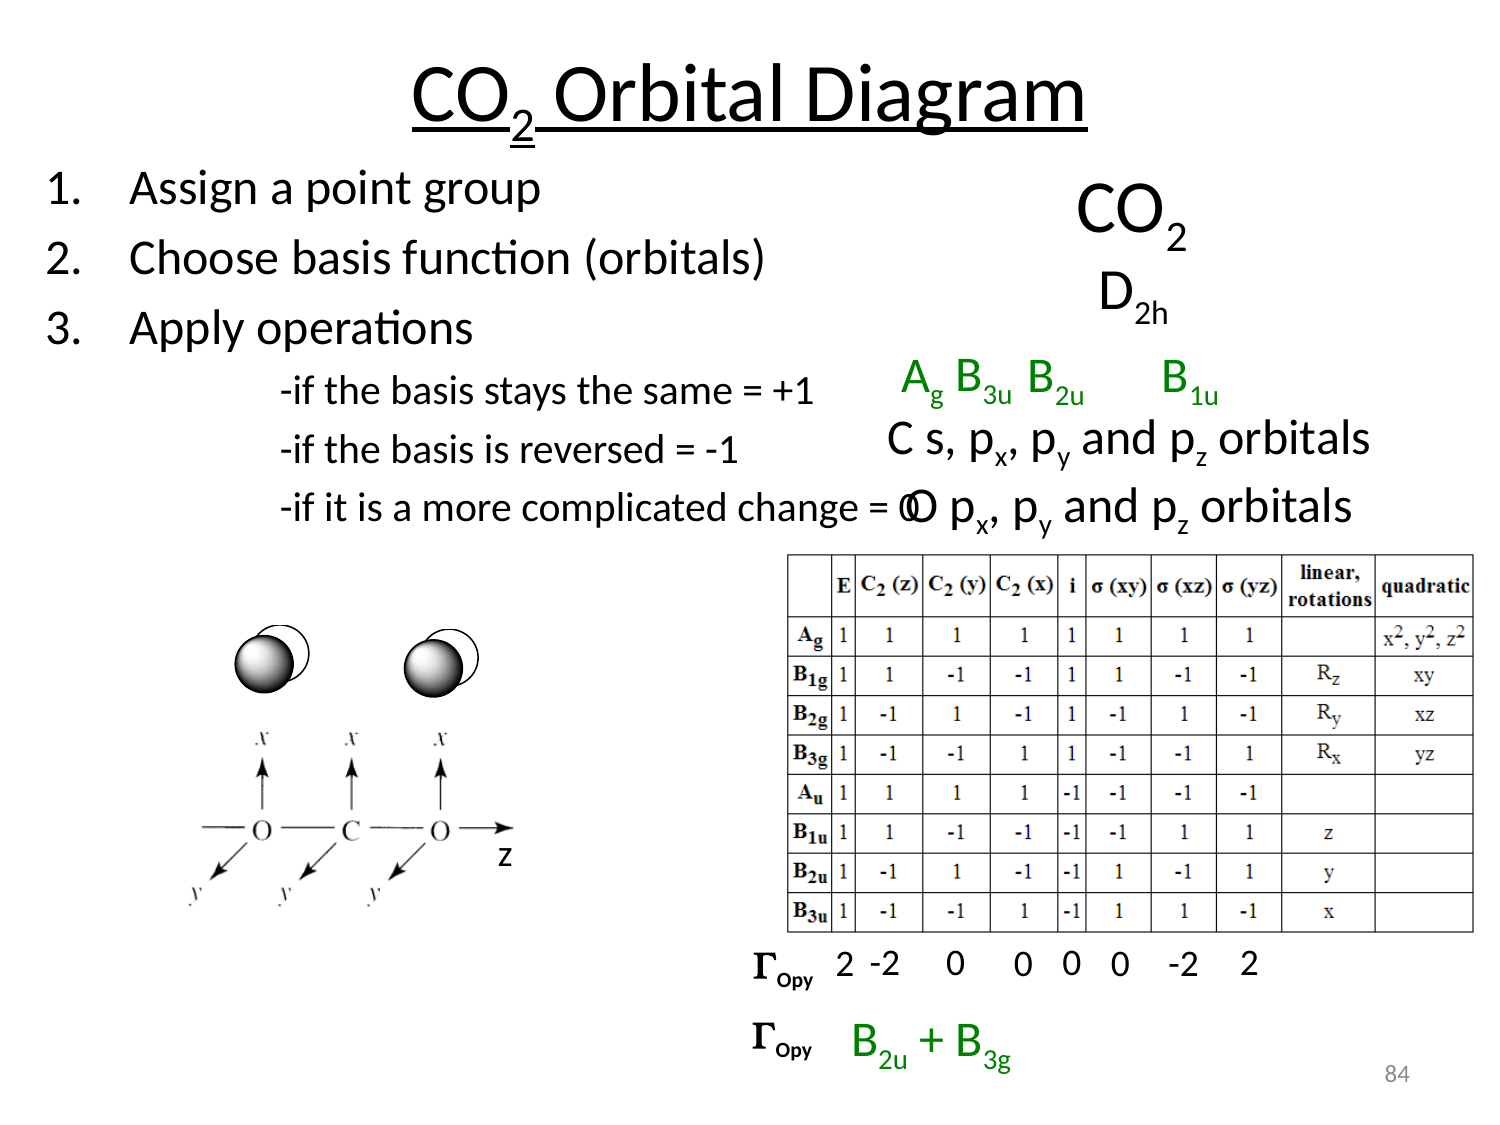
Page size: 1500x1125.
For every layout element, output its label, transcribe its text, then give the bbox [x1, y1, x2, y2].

slide_number 84 [1356, 1042, 1425, 1103]
text_box 2 [1217, 944, 1282, 991]
text_box 0 [928, 944, 983, 991]
text_box B2u [1009, 335, 1103, 419]
text_box GOpy [718, 1003, 836, 1069]
text_box -2 [848, 944, 922, 991]
text_box 2 [817, 944, 873, 992]
picture [785, 551, 1477, 937]
text_box B2u + B3g [836, 999, 1054, 1083]
text_box 0 [995, 944, 1051, 992]
text_box C s, px, py and pz orbitals O px, py and pz orbitals [838, 396, 1420, 549]
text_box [172, 723, 537, 918]
text_box Assign a point group Choose basis function (orbitals) Apply operations -if the basis stays the same = +1 -if the basis is reversed = -1 -if it is a more complicated change = 0 [30, 147, 1381, 565]
text_box CO2 Orbital Diagram [74, 0, 1425, 189]
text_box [230, 624, 313, 702]
text_box Ag [875, 334, 937, 396]
text_box GOpy [720, 933, 847, 999]
text_box B3u [937, 334, 1031, 418]
text_box CO2 [1041, 150, 1223, 244]
text_box B1u [1143, 335, 1238, 419]
text_box 0 [1092, 944, 1148, 992]
text_box D2h [919, 244, 1349, 339]
text_box -2 [1147, 944, 1217, 991]
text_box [400, 629, 482, 706]
text_box 0 [1051, 944, 1092, 991]
